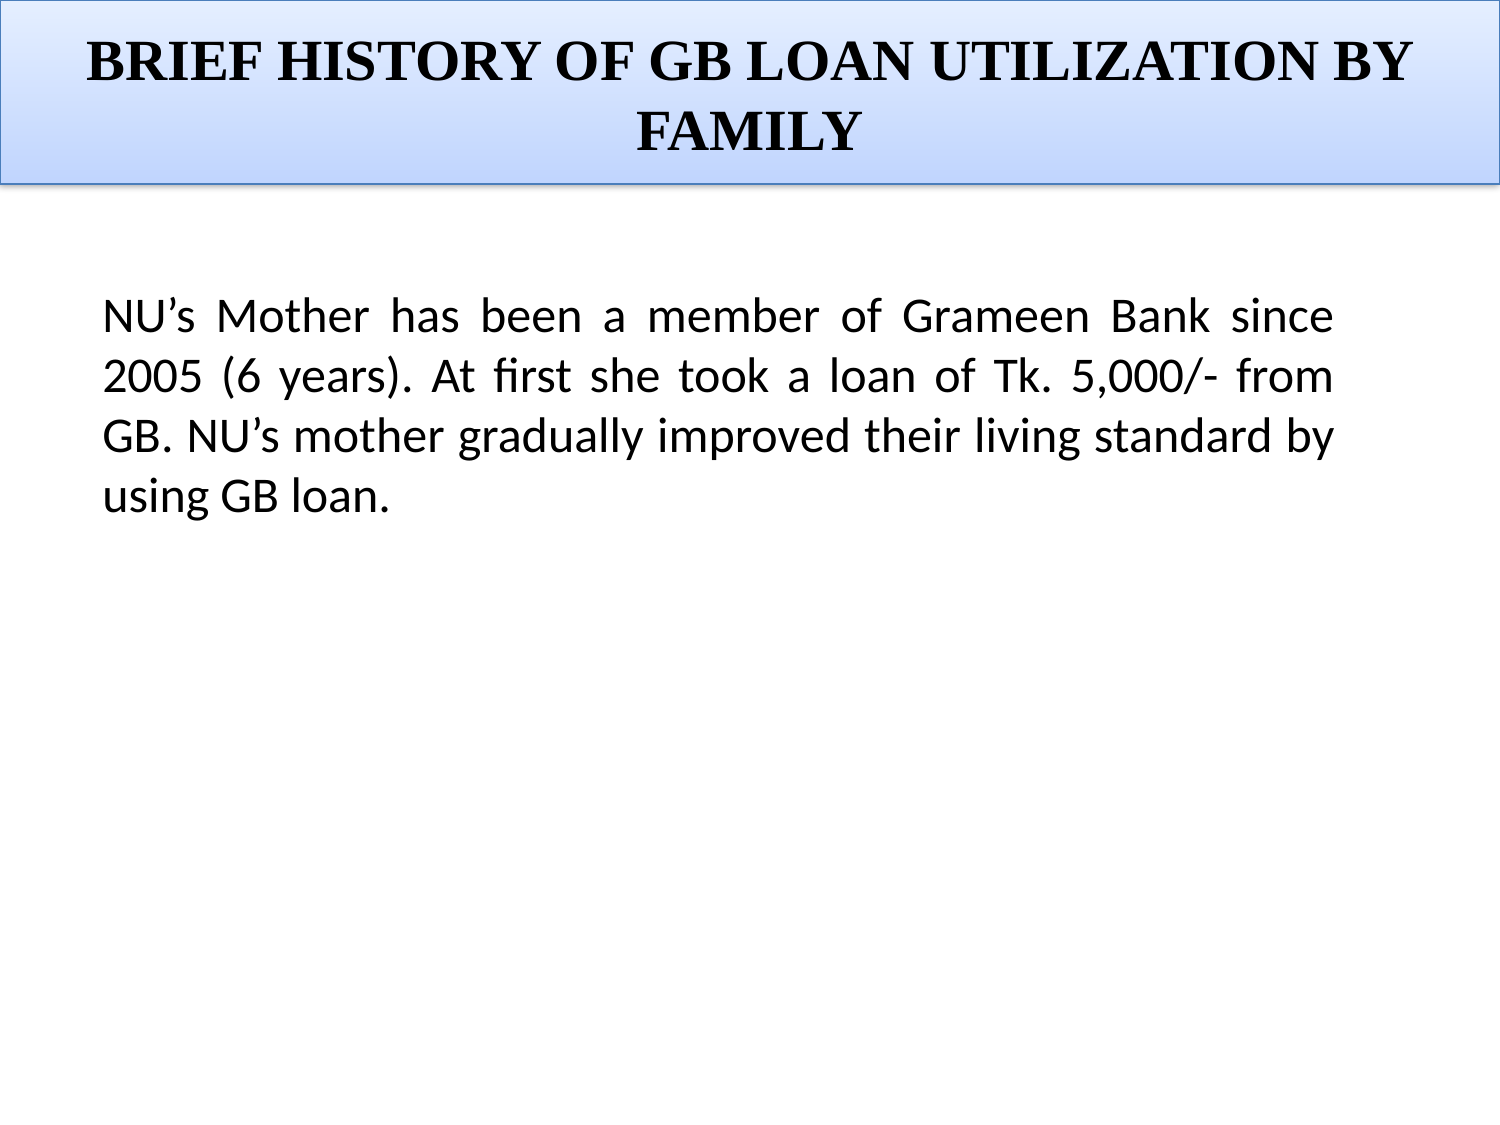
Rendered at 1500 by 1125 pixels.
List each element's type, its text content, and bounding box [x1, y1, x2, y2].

text_box NU’s Mother has been a member of Grameen Bank since 2005 (6 years). At first she took a loan of Tk. 5,000/- from GB. NU’s mother gradually improved their living standard by using GB loan. [87, 274, 1350, 690]
text_box brief history of GB loan utilization by Family [0, 0, 1500, 185]
